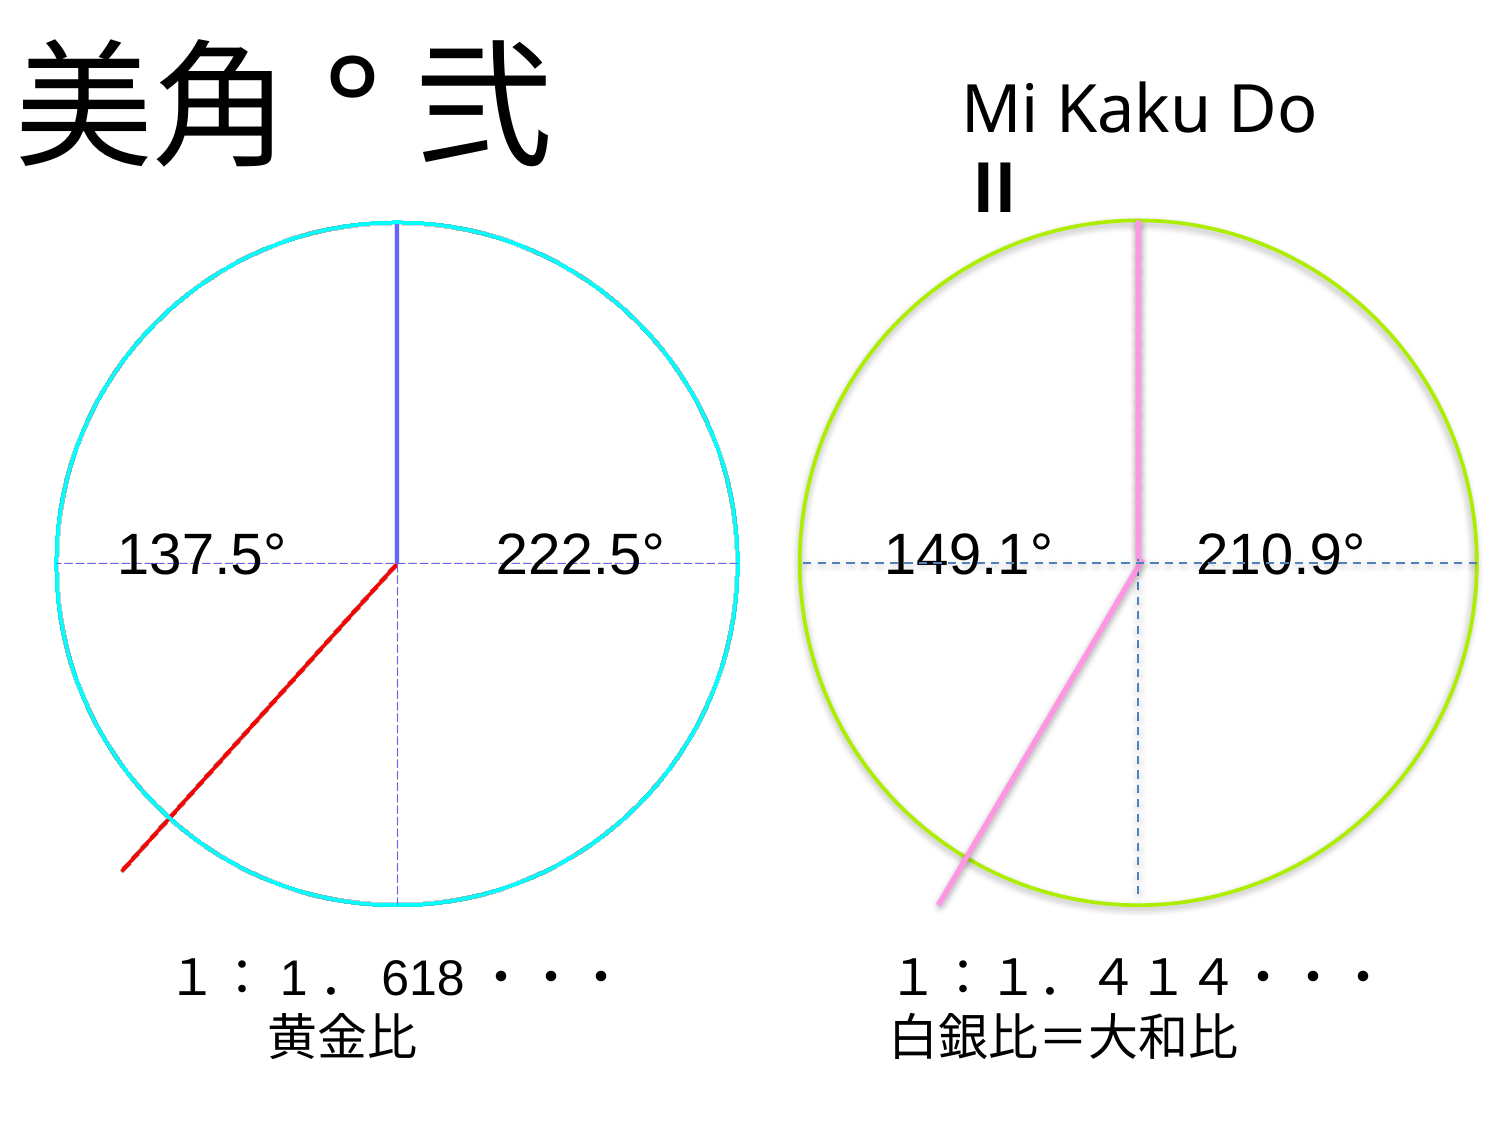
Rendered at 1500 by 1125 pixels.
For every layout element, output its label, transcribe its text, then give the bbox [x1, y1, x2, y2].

text_box １：1．618・・・ 黄金比 [153, 937, 642, 1073]
text_box １：１．４１４・・・ 白銀比＝大和比 [873, 937, 1404, 1073]
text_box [799, 220, 1478, 906]
text_box 美角°弐 [0, 10, 568, 191]
picture [54, 220, 740, 908]
text_box Mi Kaku Do Ⅱ [946, 58, 1433, 218]
